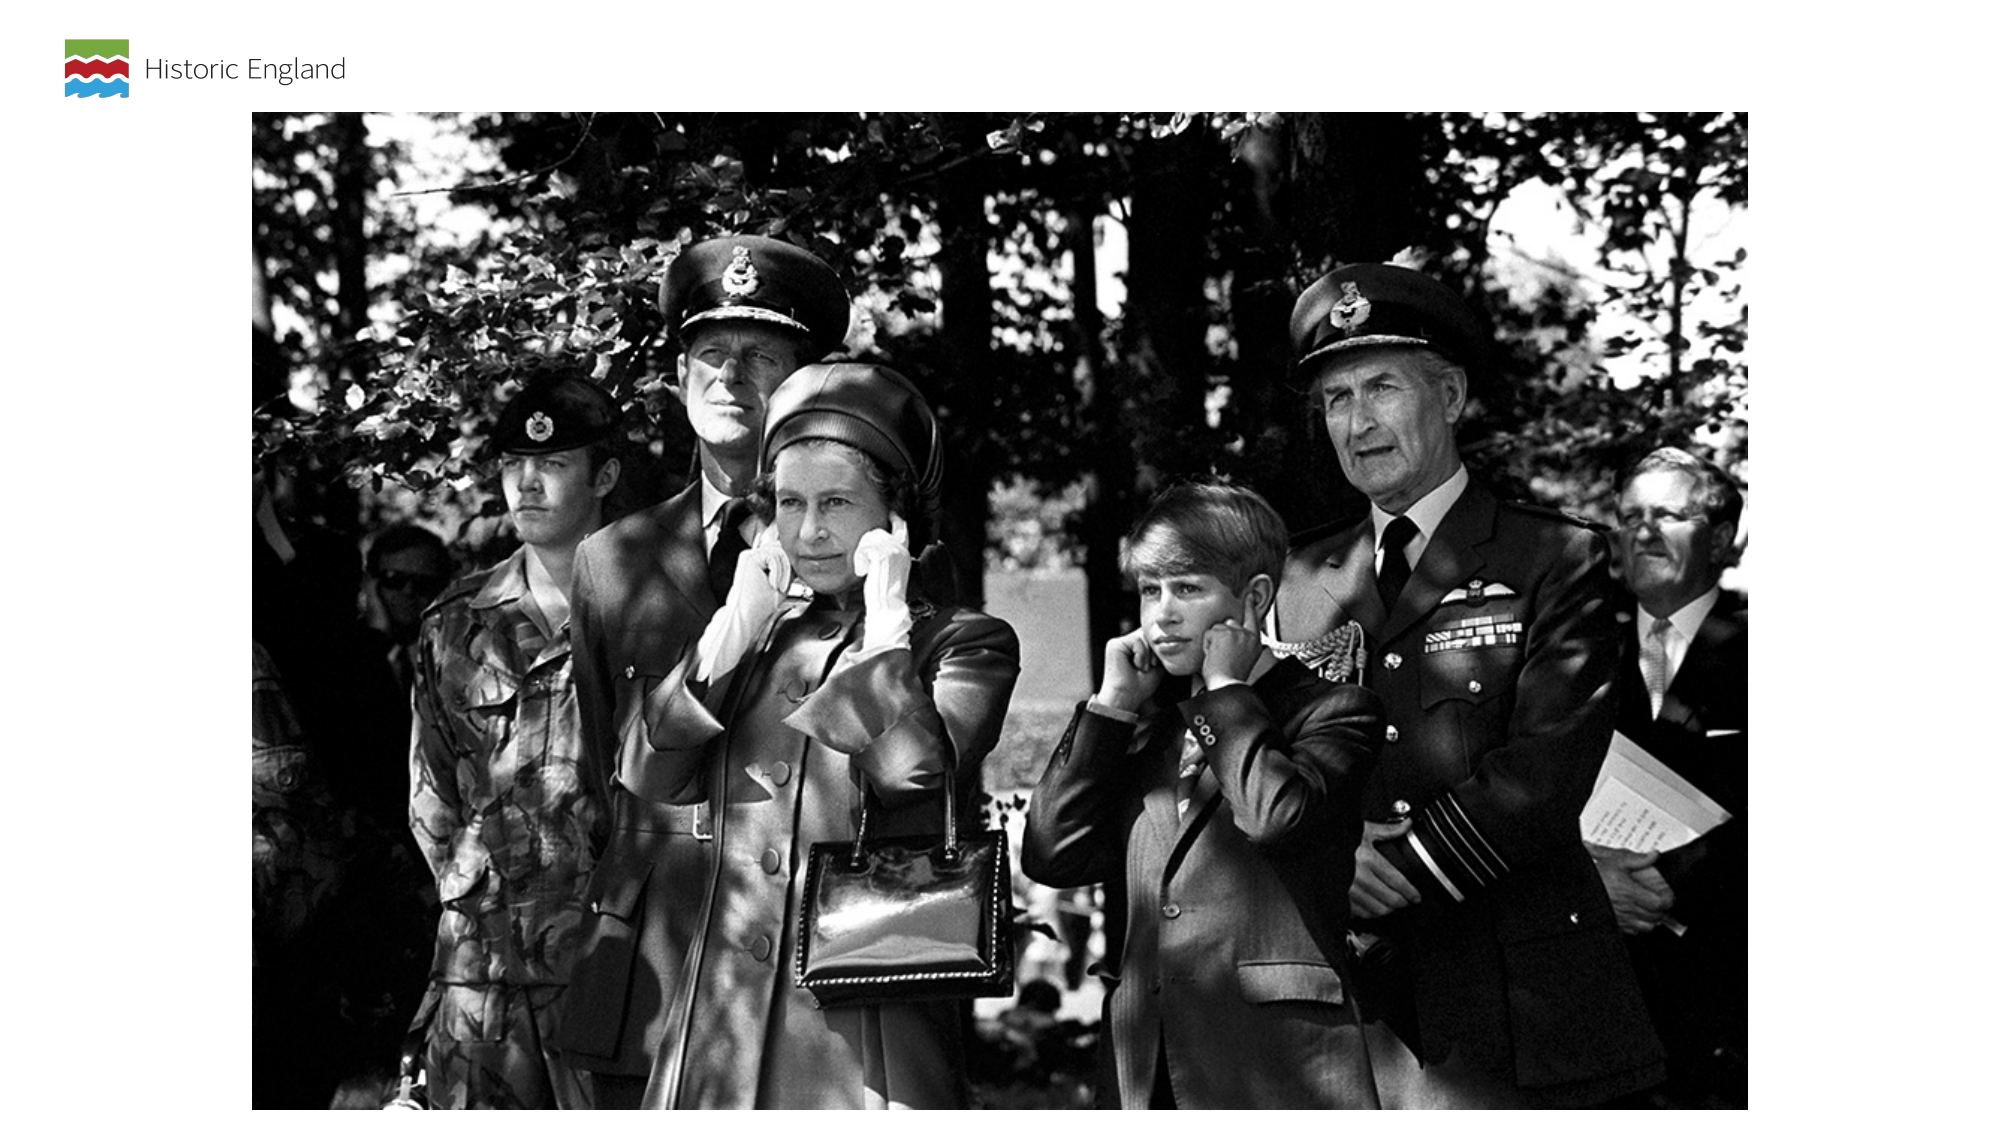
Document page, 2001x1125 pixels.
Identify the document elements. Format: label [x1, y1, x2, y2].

picture [251, 112, 1748, 1111]
